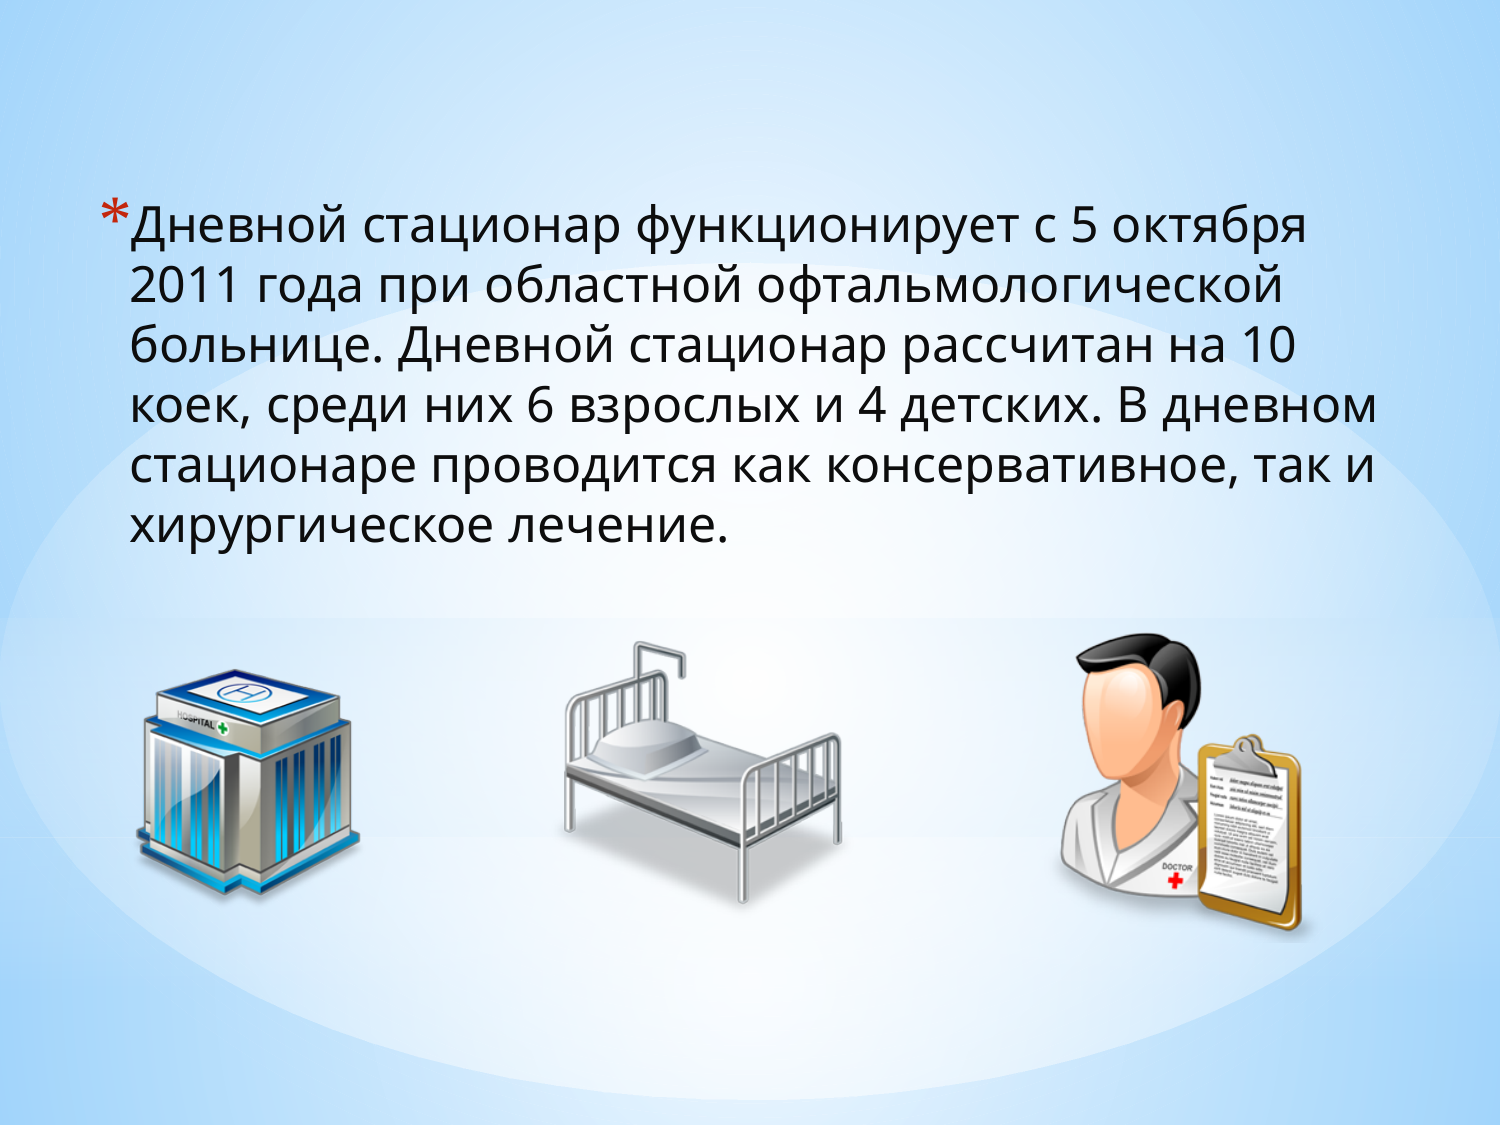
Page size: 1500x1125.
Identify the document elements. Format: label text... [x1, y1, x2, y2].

picture [548, 622, 856, 930]
picture [1009, 617, 1336, 944]
list Дневной стационар функционирует с 5 октября 2011 года при областной офтальмологической больнице. Дневной стационар рассчитан на 10 коек, среди них 6 взрослых и 4 детских. В дневном стационаре проводится как консервативное, так и хирургическое лечение. [76, 184, 1425, 882]
picture [111, 656, 385, 929]
